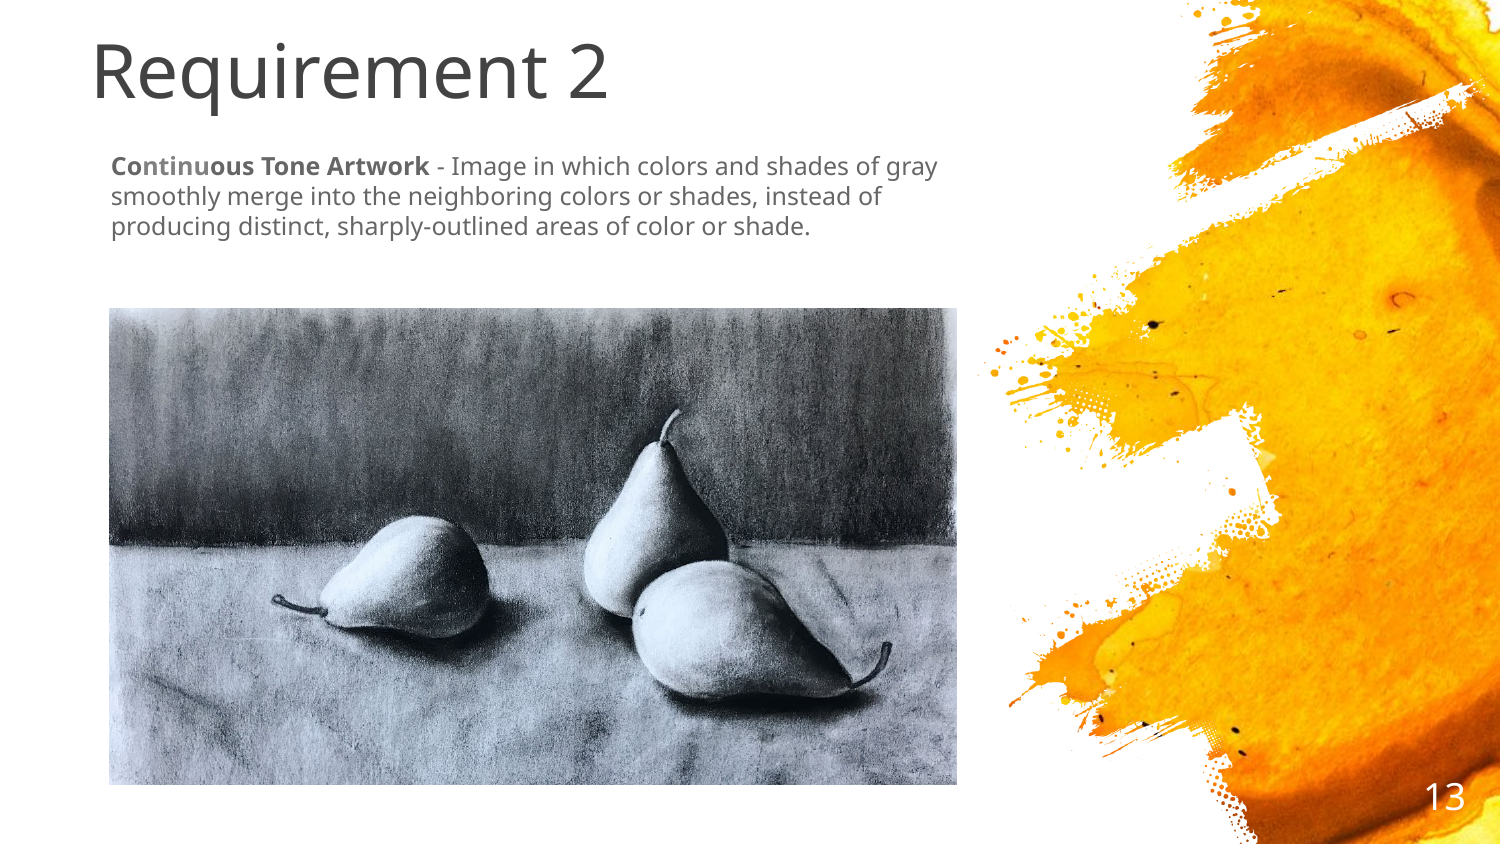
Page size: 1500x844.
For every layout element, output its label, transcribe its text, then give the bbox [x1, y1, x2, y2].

list Continuous Tone Artwork - Image in which colors and shades of gray smoothly merge into the neighboring colors or shades, instead of producing distinct, sharply-outlined areas of color or shade. [75, 135, 969, 792]
slide_number 13 [1391, 766, 1482, 832]
picture [0, 0, 1500, 844]
title Requirement 2 [75, 21, 980, 129]
